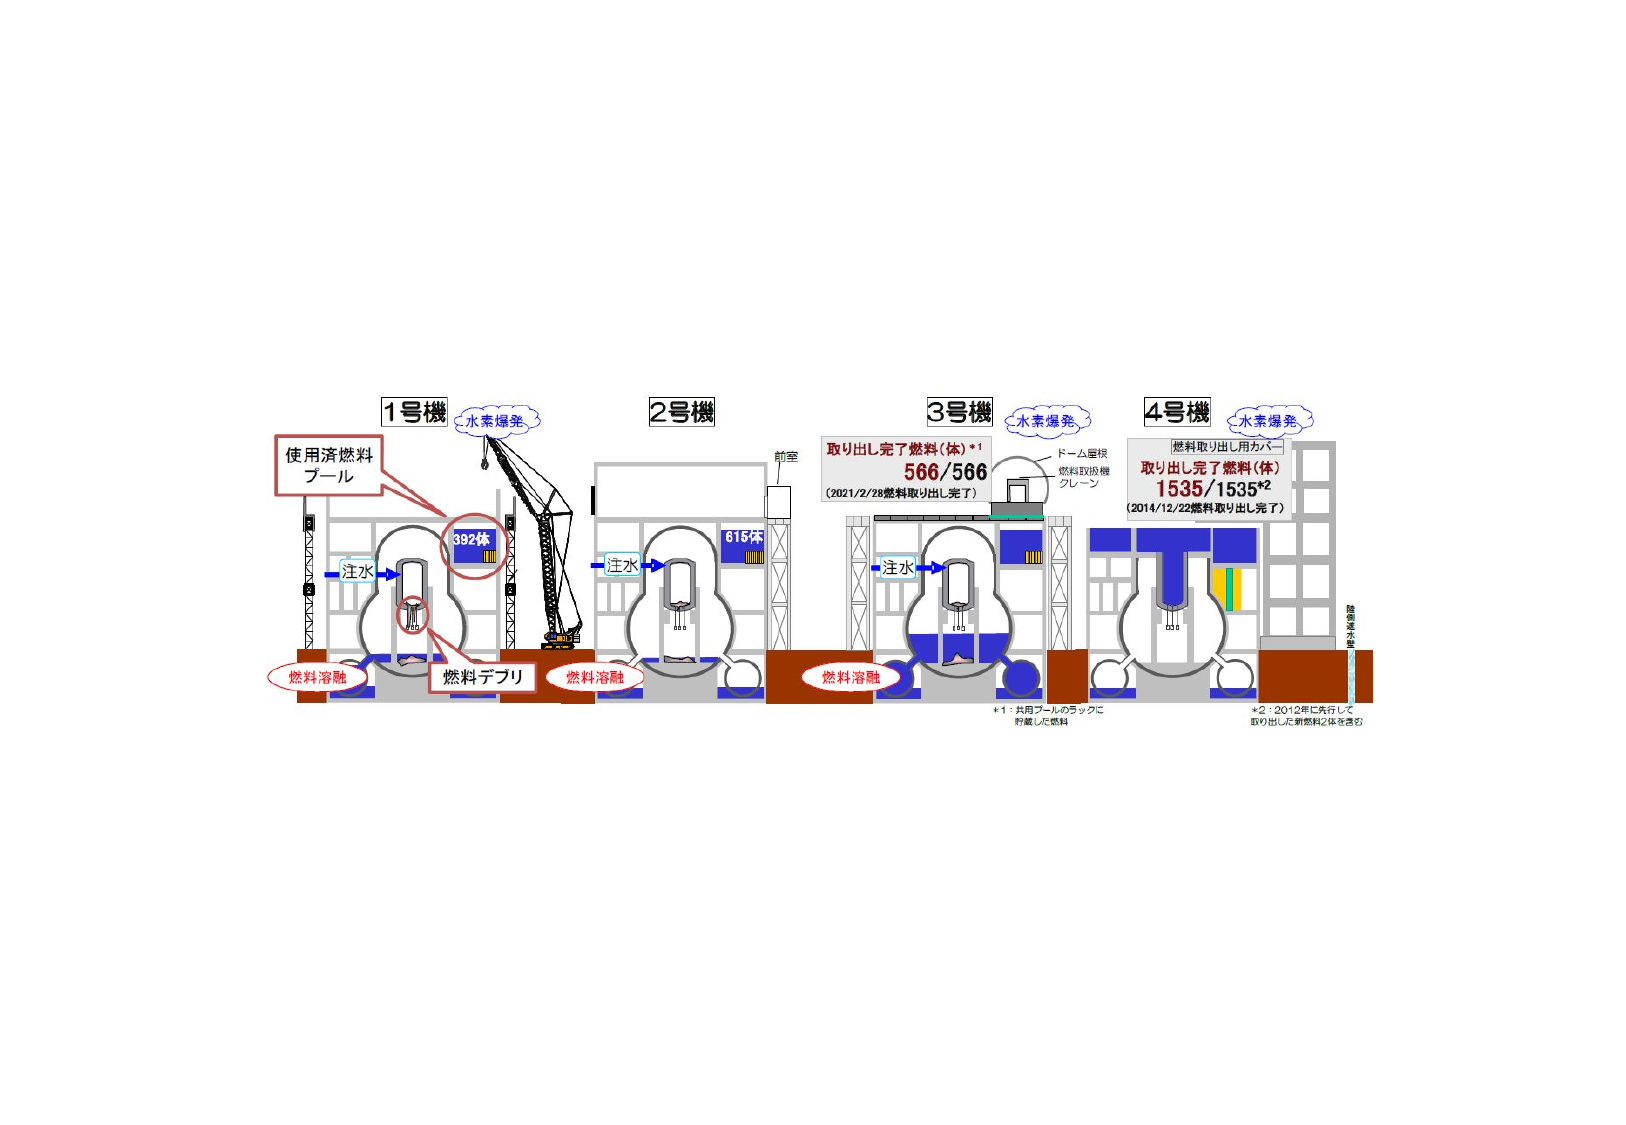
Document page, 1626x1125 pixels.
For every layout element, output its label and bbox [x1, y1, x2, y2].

picture [252, 392, 1373, 732]
